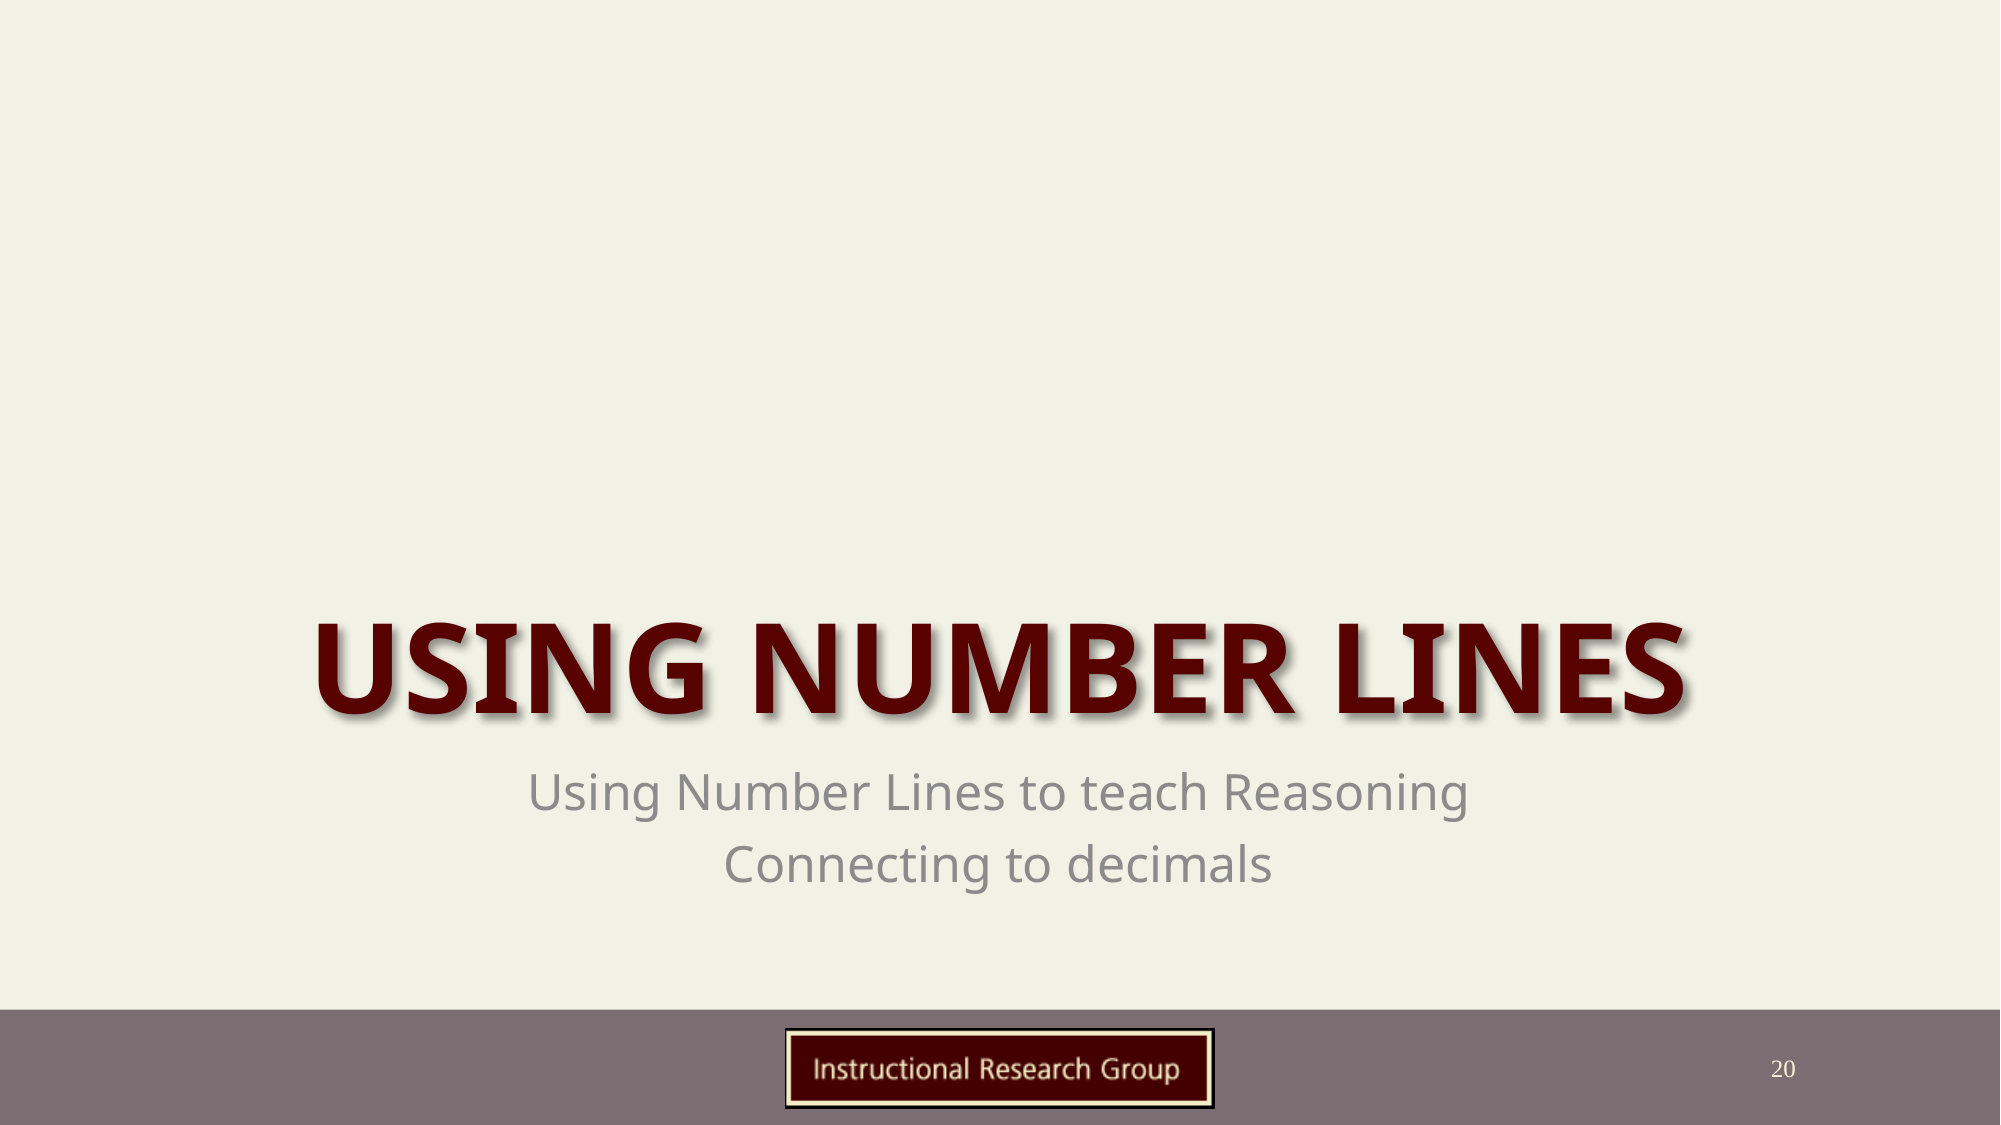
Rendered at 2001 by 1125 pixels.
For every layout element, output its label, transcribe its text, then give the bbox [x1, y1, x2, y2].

picture [785, 1028, 1215, 1109]
list Using Number Lines to teach Reasoning Connecting to decimals [136, 752, 1862, 999]
title Using Number Lines [136, 280, 1862, 749]
slide_number 20 [1530, 1037, 1811, 1098]
